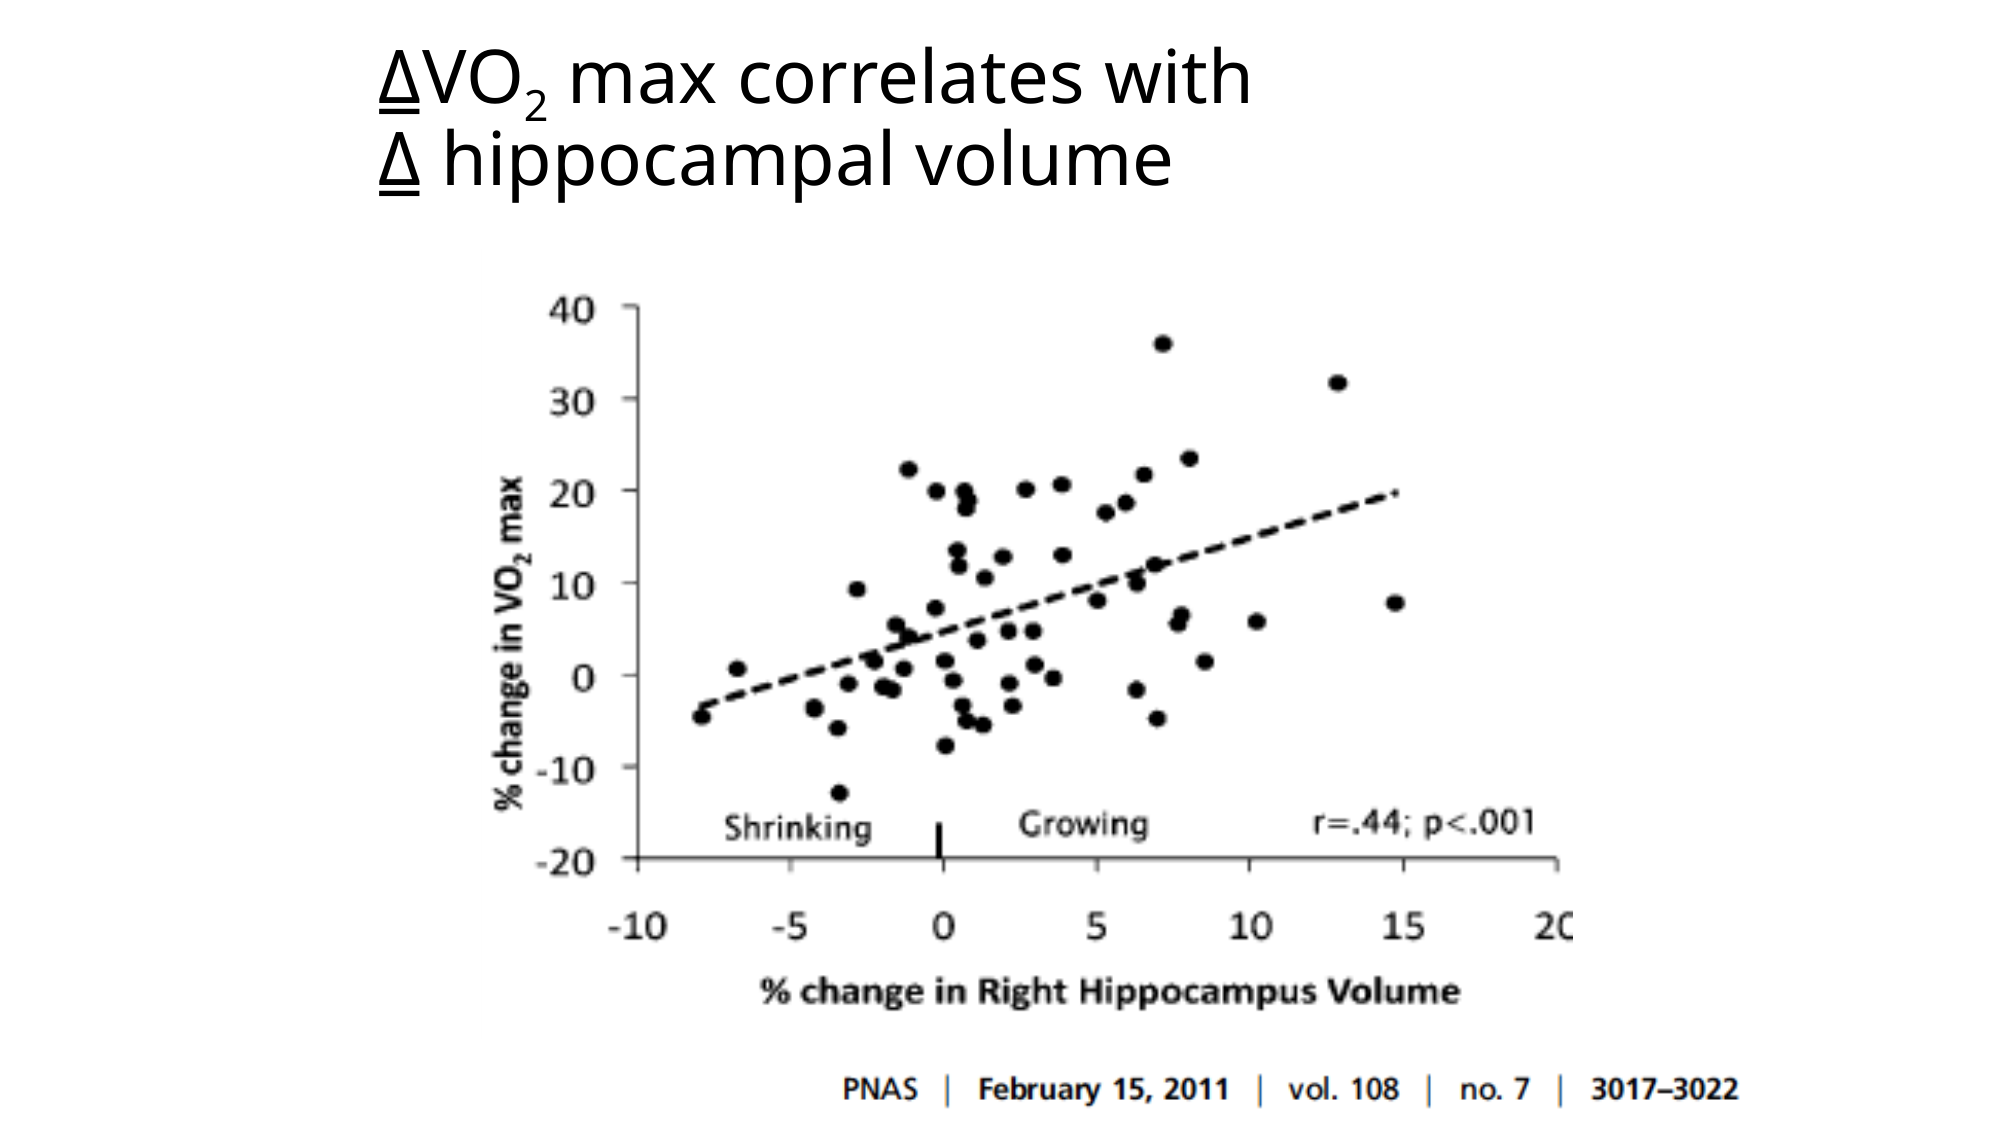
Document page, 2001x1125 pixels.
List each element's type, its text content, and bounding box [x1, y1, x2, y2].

picture [841, 1066, 1750, 1117]
picture [480, 249, 1573, 1039]
title ⍙VO2 max correlates with ⍙ hippocampal volume [362, 22, 1638, 210]
